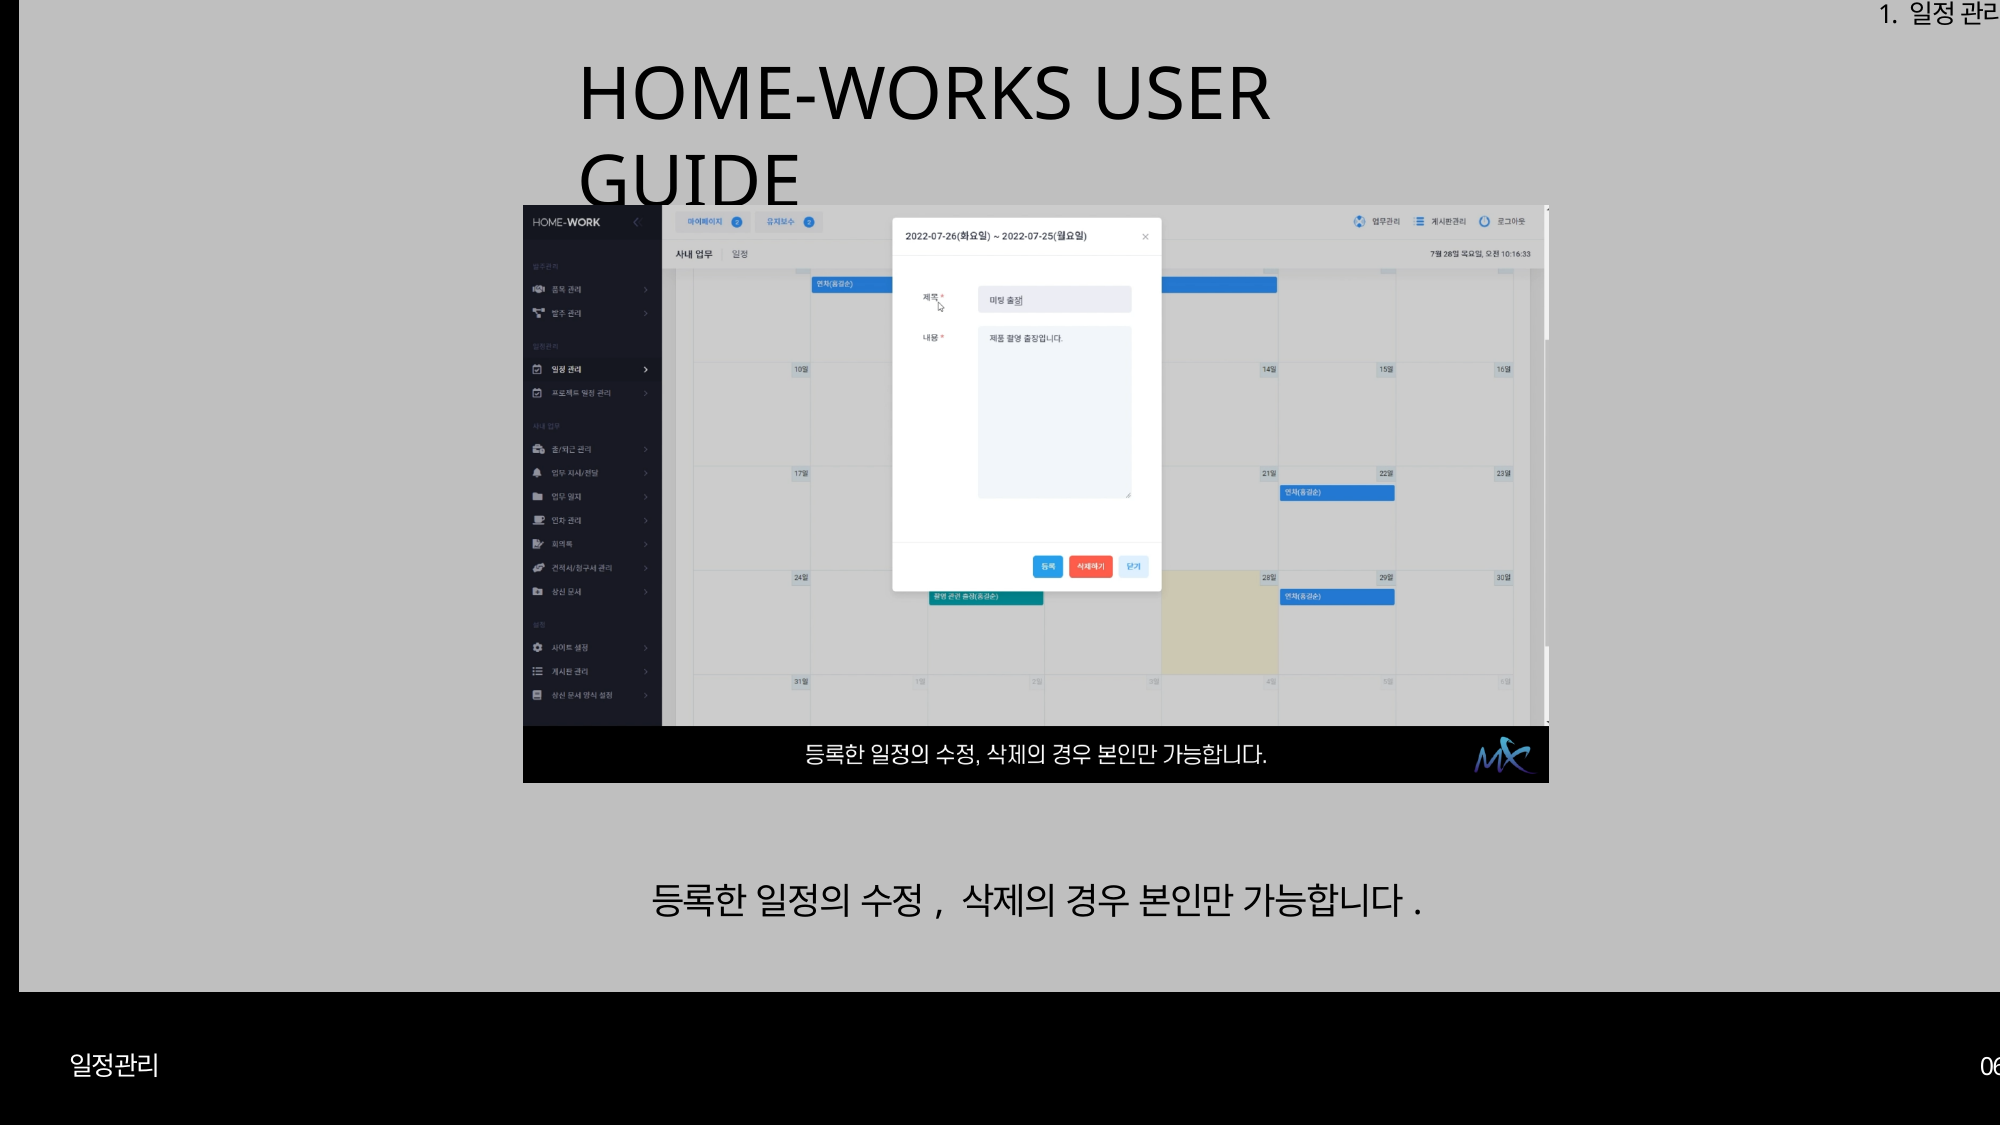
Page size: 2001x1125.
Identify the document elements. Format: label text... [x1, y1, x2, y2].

text_box 06 [1979, 1050, 2000, 1081]
text_box 1. 일정 관리 [1863, 0, 2000, 36]
text_box 일정관리 [54, 1042, 190, 1089]
text_box [16, 0, 2000, 994]
text_box HOME-WORKS USER GUIDE [562, 39, 1510, 205]
picture [523, 205, 1549, 783]
text_box [0, 0, 2000, 1125]
text_box 등록한 일정의 수정, 삭제의 경우 본인만 가능합니다. [590, 870, 1484, 929]
